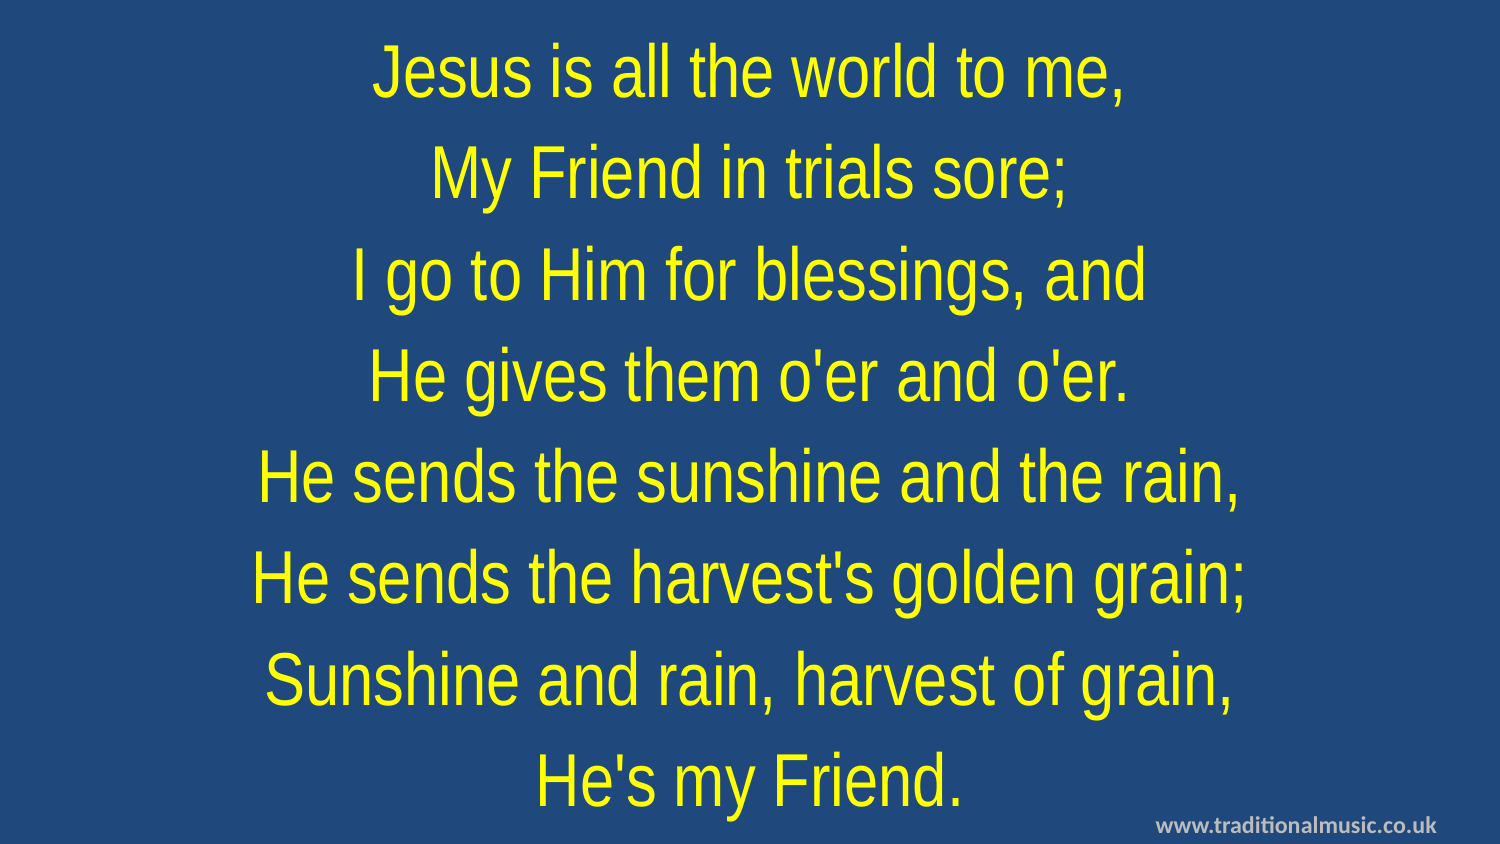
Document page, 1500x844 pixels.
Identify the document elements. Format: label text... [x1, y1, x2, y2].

list Jesus is all the world to me, My Friend in trials sore; I go to Him for blessings, and He gives them o'er and o'er. He sends the sunshine and the rain, He sends the harvest's golden grain; Sunshine and rain, harvest of grain, He's my Friend. [0, 0, 1500, 844]
